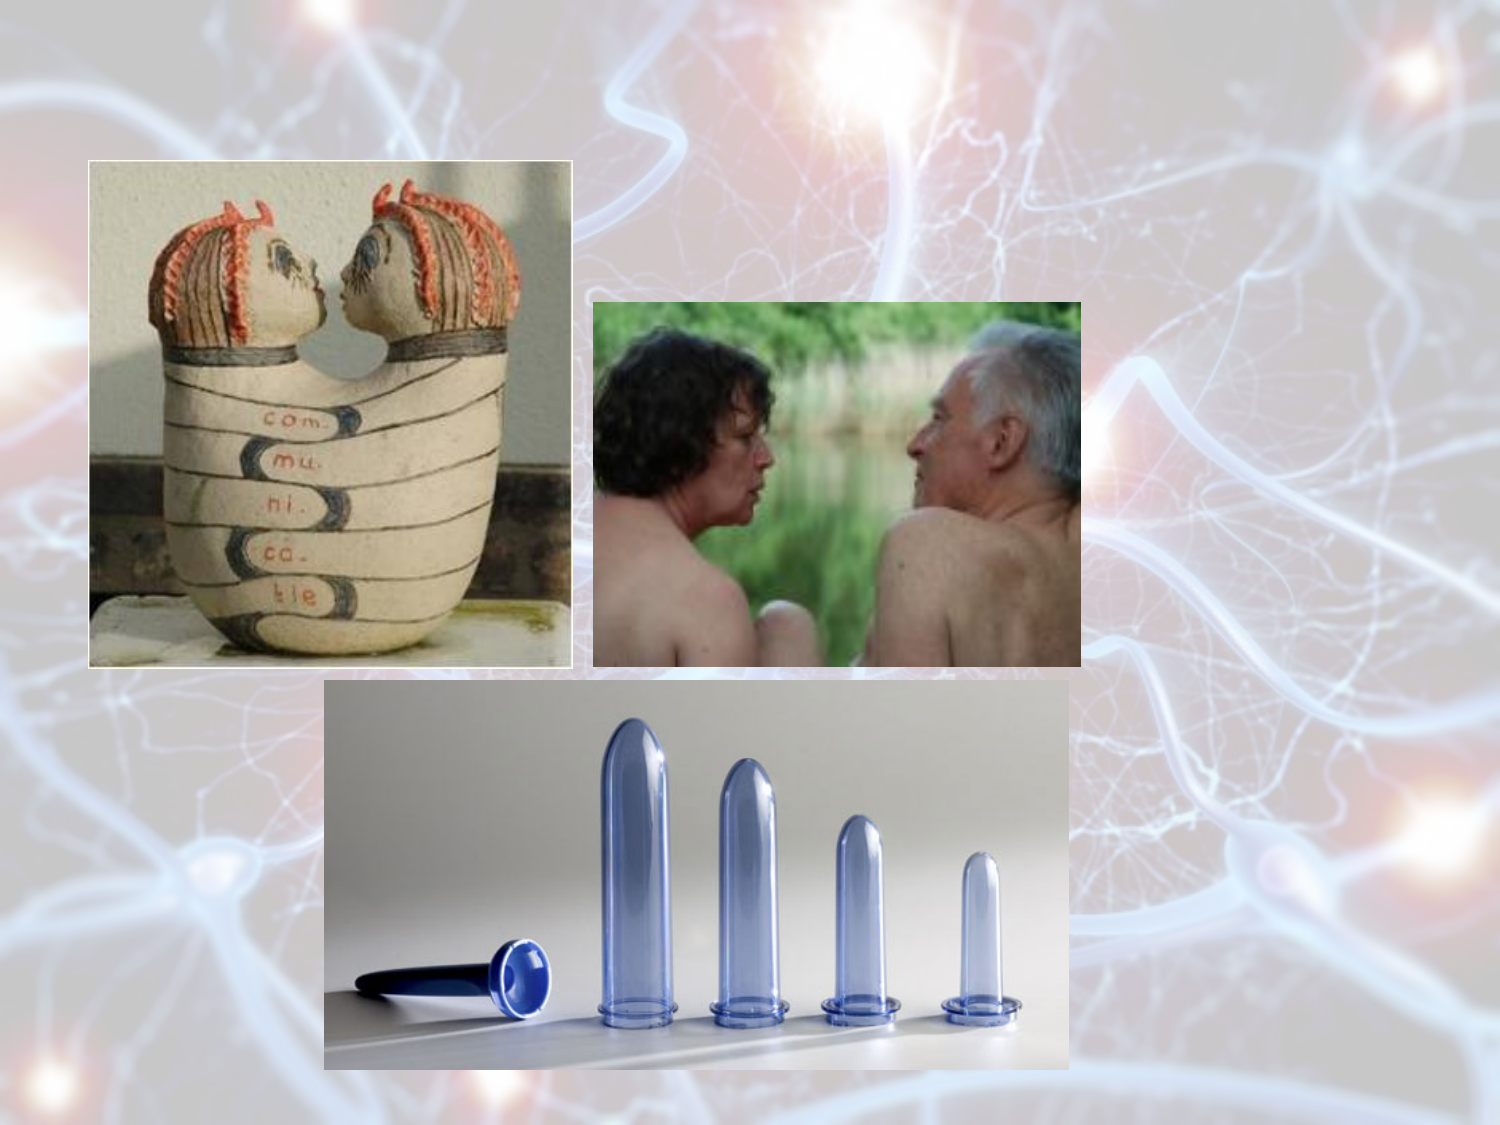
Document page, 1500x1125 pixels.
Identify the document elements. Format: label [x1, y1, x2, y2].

picture [593, 302, 1081, 667]
picture [324, 680, 1070, 1070]
list [88, 160, 574, 670]
